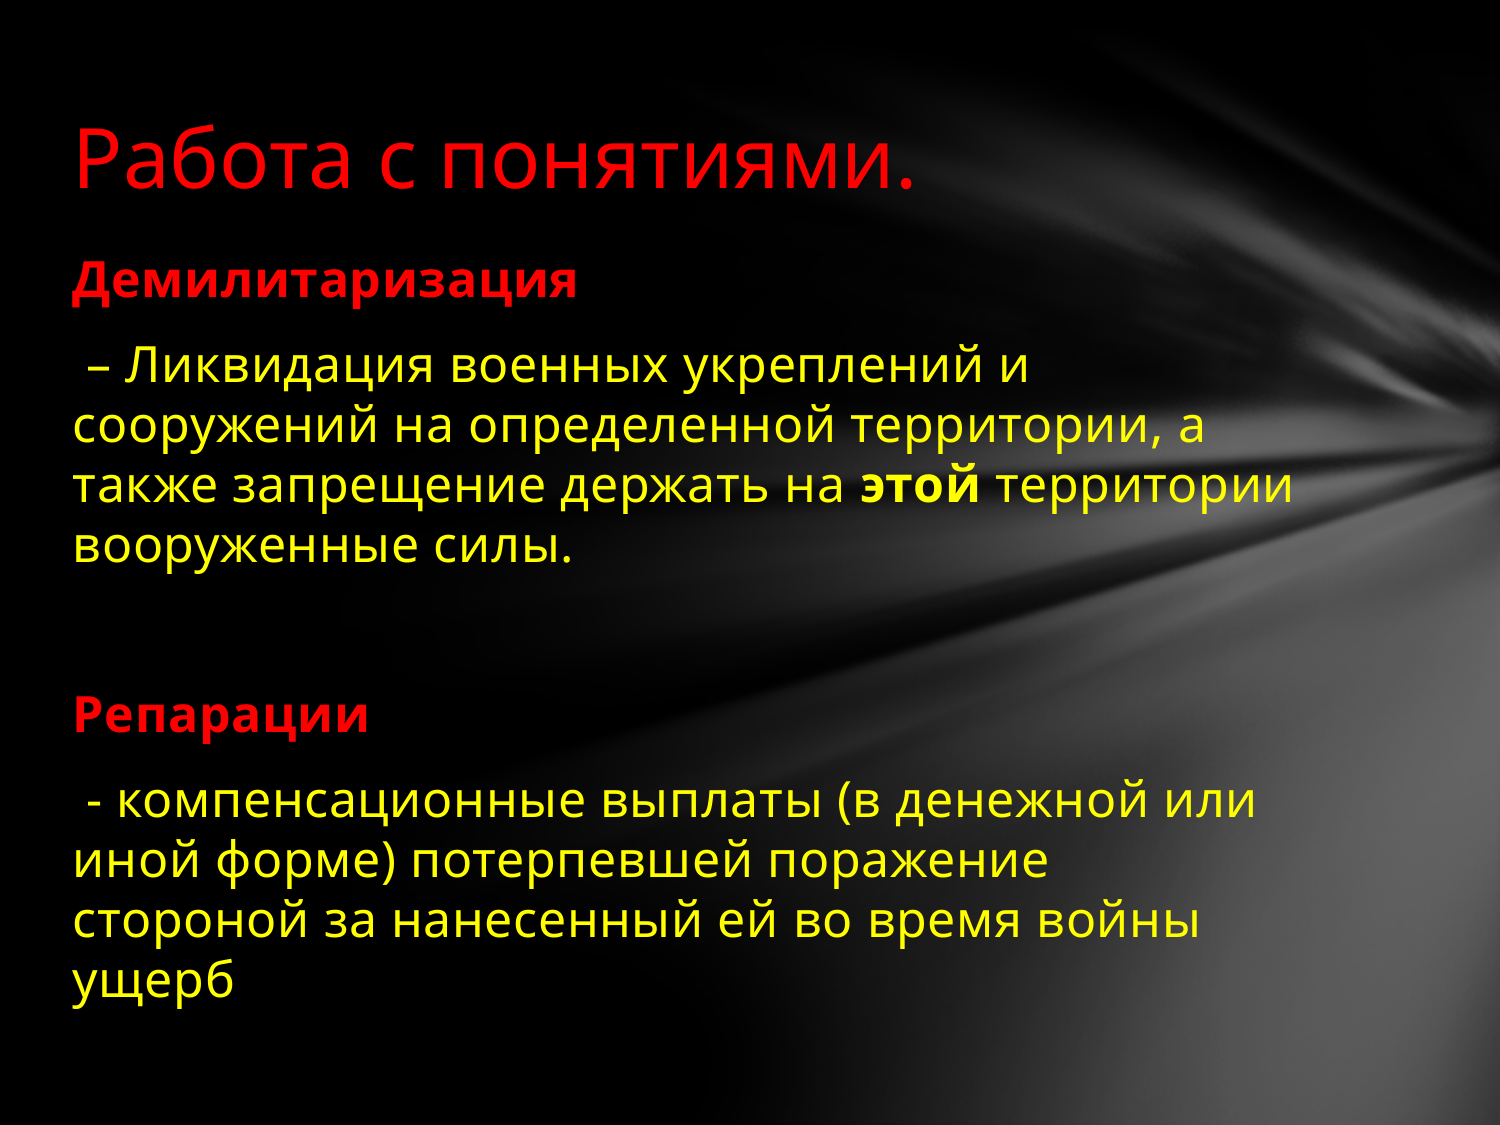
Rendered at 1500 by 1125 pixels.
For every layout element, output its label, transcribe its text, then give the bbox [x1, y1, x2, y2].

title Работа с понятиями. [57, 37, 1318, 213]
list Демилитаризация – Ликвидация военных укреплений и сооружений на определенной территории, а также запрещение держать на этой территории вооруженные силы. Репарации - компенсационные выплаты (в денежной или иной форме) потерпевшей поражение стороной за нанесенный ей во время войны ущерб [57, 239, 1318, 1015]
